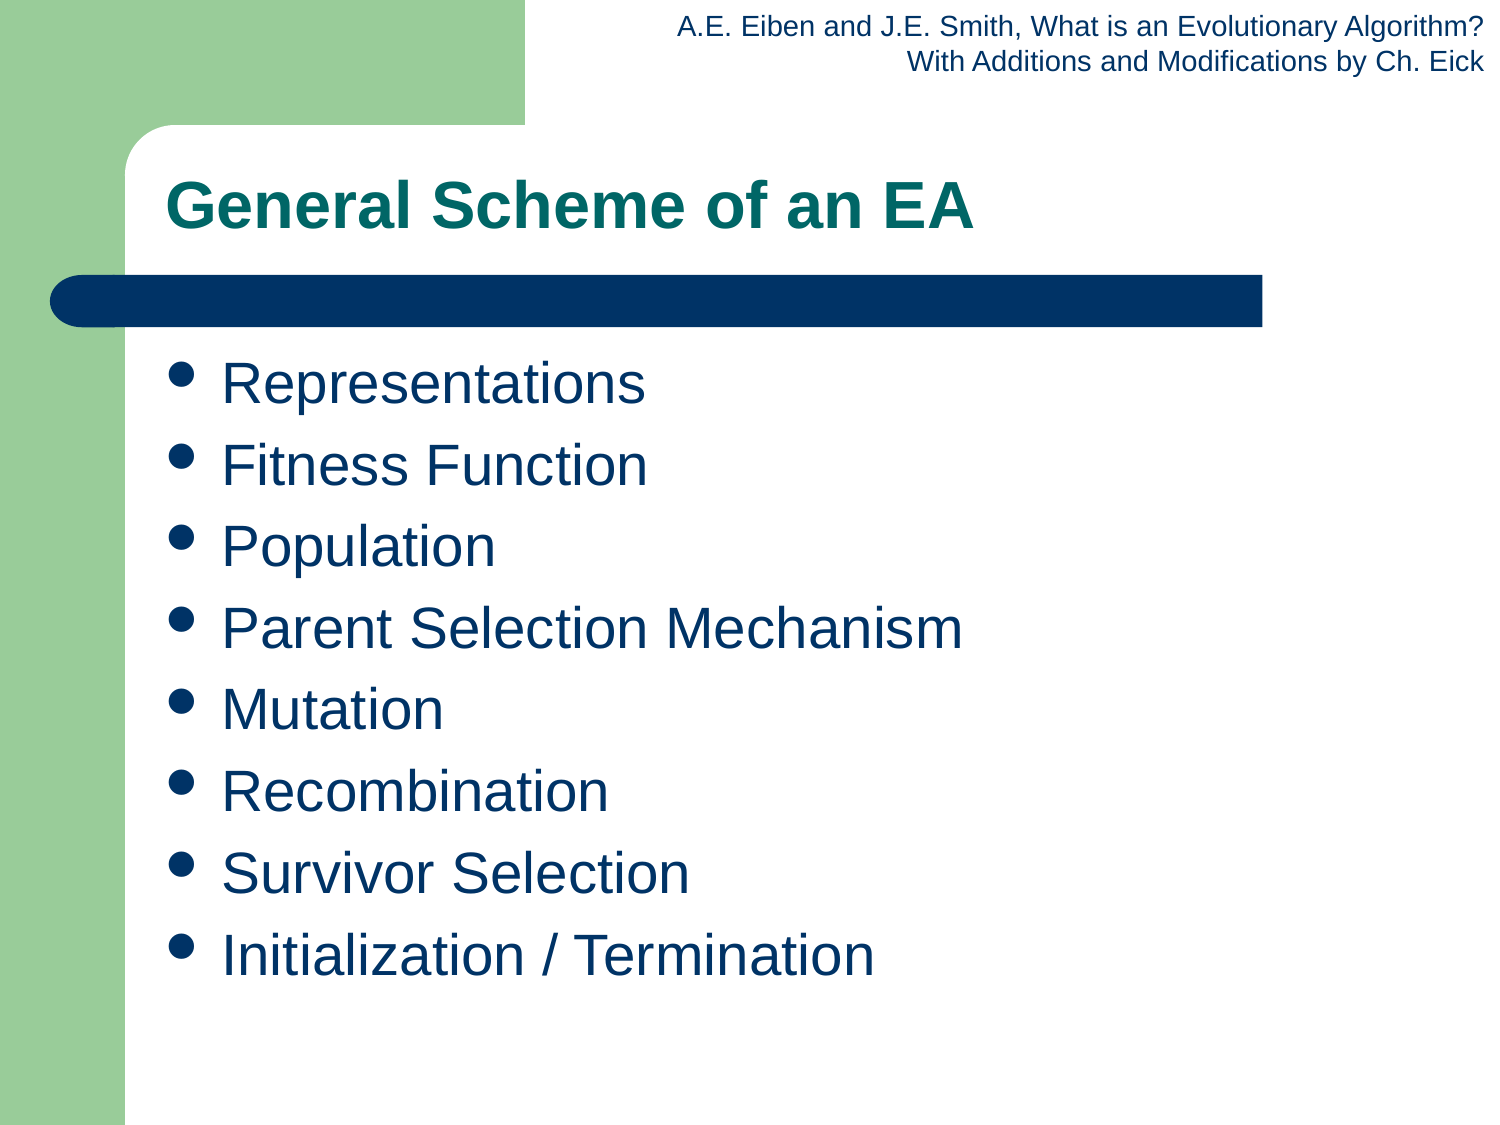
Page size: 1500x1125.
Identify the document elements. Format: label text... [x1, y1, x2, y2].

title General Scheme of an EA [150, 162, 1463, 250]
list Representations Fitness Function Population Parent Selection Mechanism Mutation Recombination Survivor Selection Initialization / Termination [150, 337, 1463, 1100]
